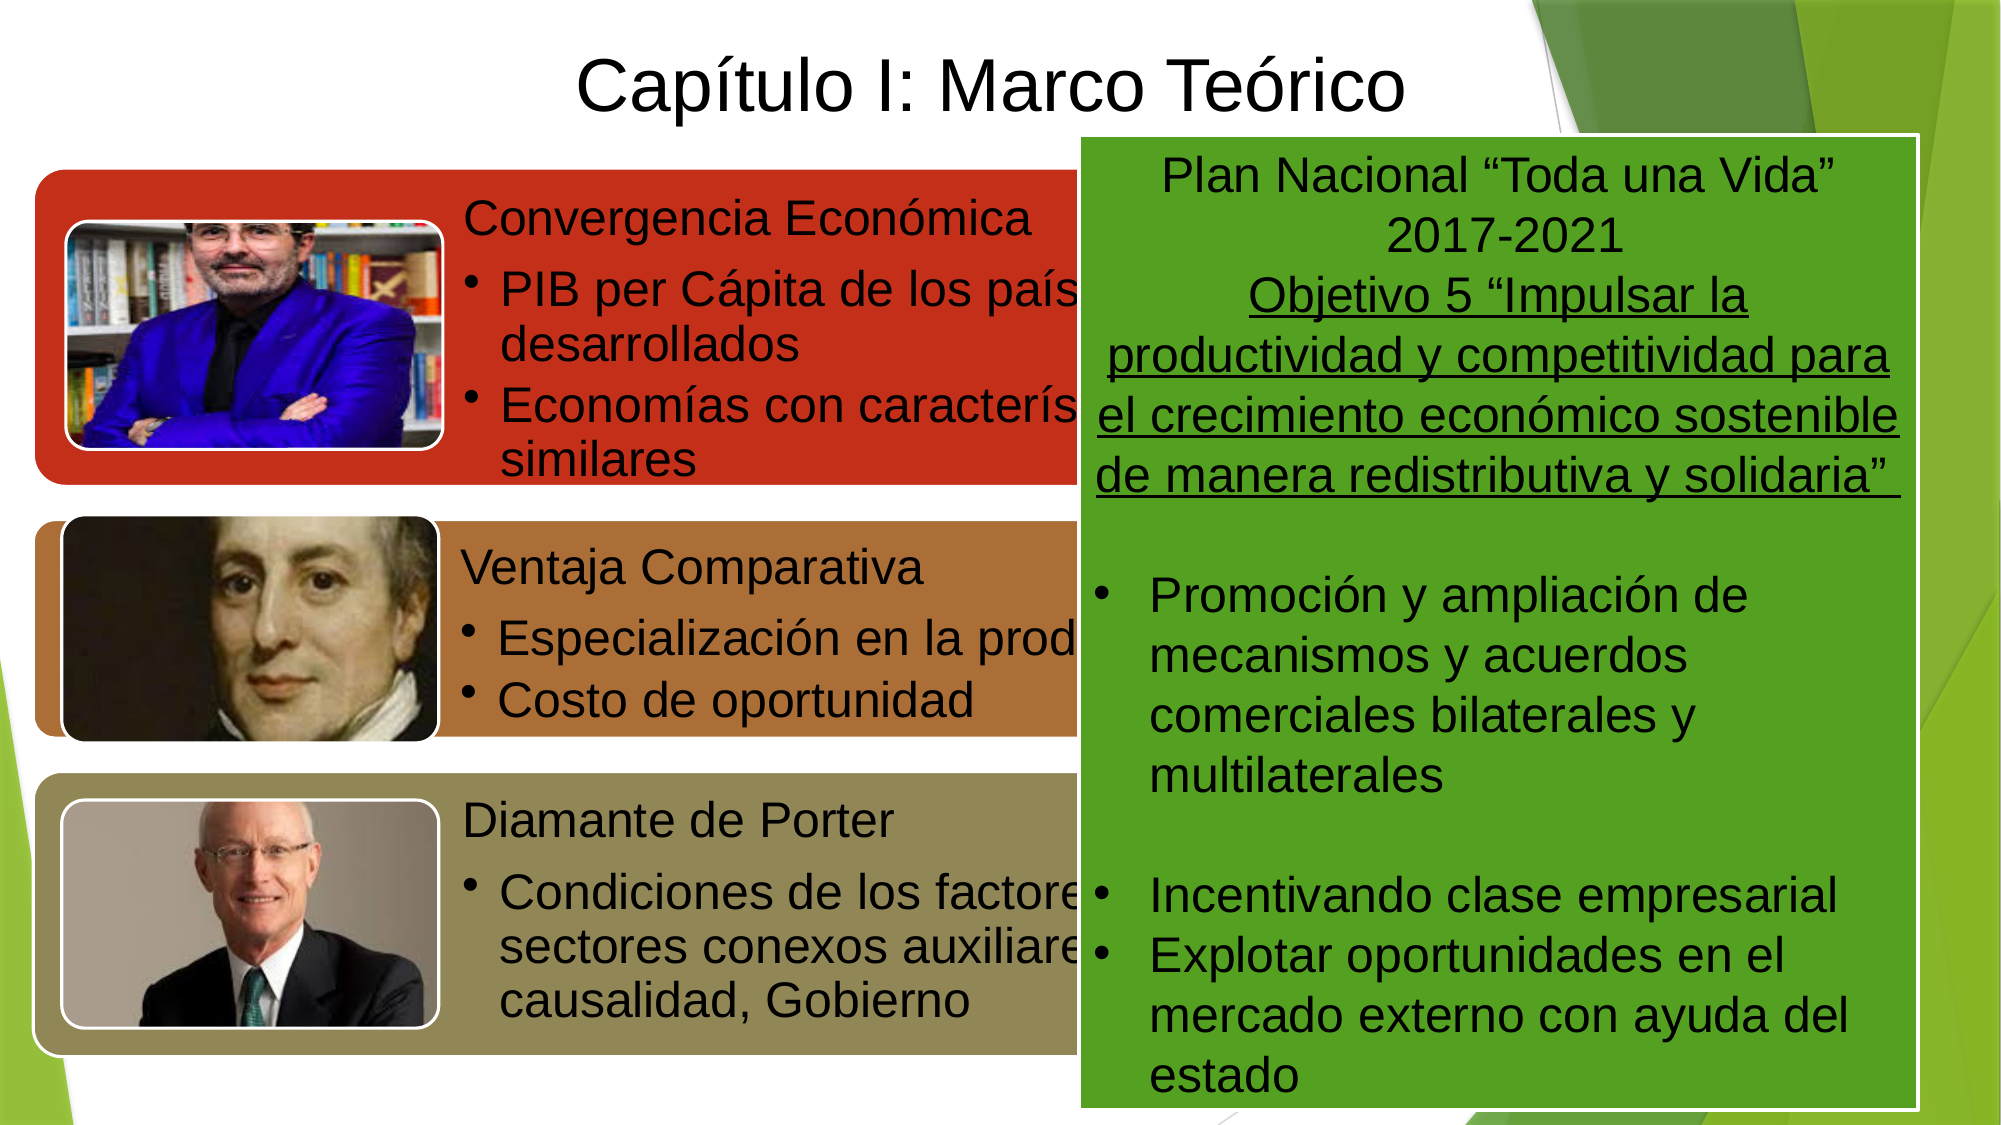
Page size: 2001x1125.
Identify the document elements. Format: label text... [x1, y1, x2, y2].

text_box Capítulo I: Marco Teórico [197, 28, 1787, 134]
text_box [32, 167, 1919, 1058]
text_box Plan Nacional “Toda una Vida” 2017-2021 Objetivo 5 “Impulsar la productividad y competitividad para el crecimiento económico sostenible de manera redistributiva y solidaria” Promoción y ampliación de mecanismos y acuerdos comerciales bilaterales y multilaterales Incentivando clase empresarial Explotar oportunidades en el mercado externo con ayuda del estado [1077, 1069, 1920, 1112]
text_box Plan Nacional “Toda una Vida” 2017-2021 Objetivo 5 “Impulsar la productividad y competitividad para el crecimiento económico sostenible de manera redistributiva y solidaria” Promoción y ampliación de mecanismos y acuerdos comerciales bilaterales y multilaterales Incentivando clase empresarial Explotar oportunidades en el mercado externo con ayuda del estado [1077, 133, 1920, 168]
